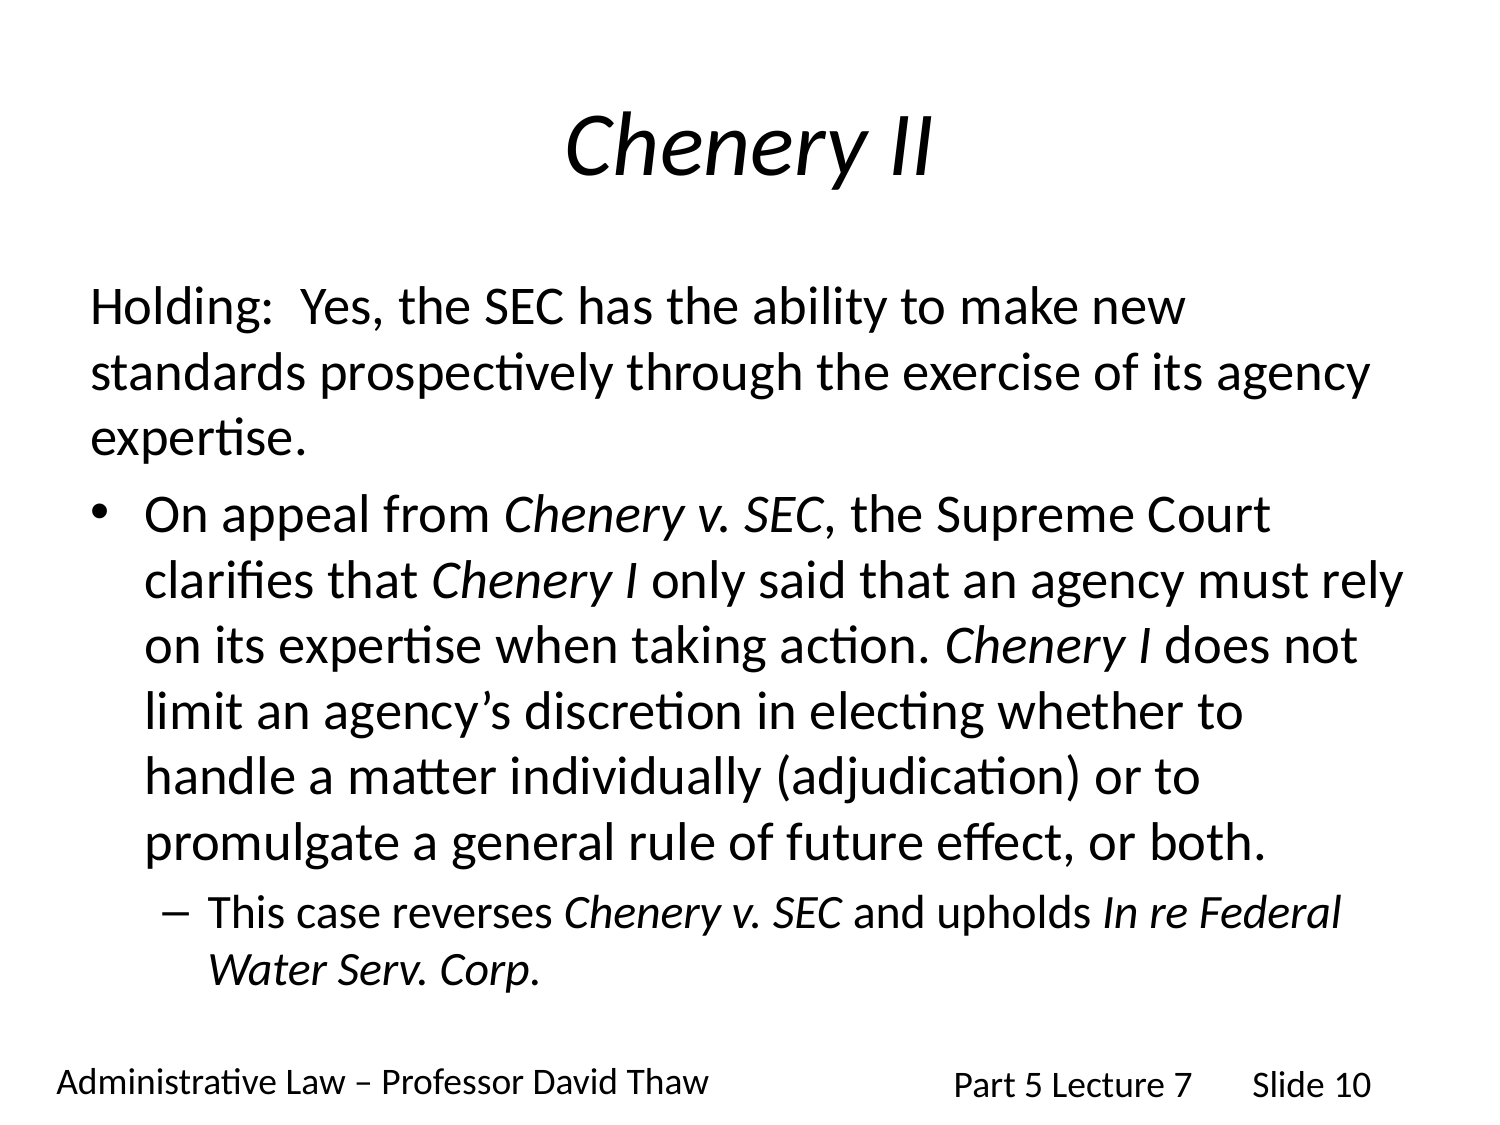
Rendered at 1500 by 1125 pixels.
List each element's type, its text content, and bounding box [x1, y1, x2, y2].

title Chenery II [75, 45, 1425, 233]
list Holding: Yes, the SEC has the ability to make new standards prospectively through the exercise of its agency expertise. On appeal from Chenery v. SEC, the Supreme Court clarifies that Chenery I only said that an agency must rely on its expertise when taking action. Chenery I does not limit an agency’s discretion in electing whether to handle a matter individually (adjudication) or to promulgate a general rule of future effect, or both. This case reverses Chenery v. SEC and upholds In re Federal Water Serv. Corp. [75, 262, 1425, 1005]
